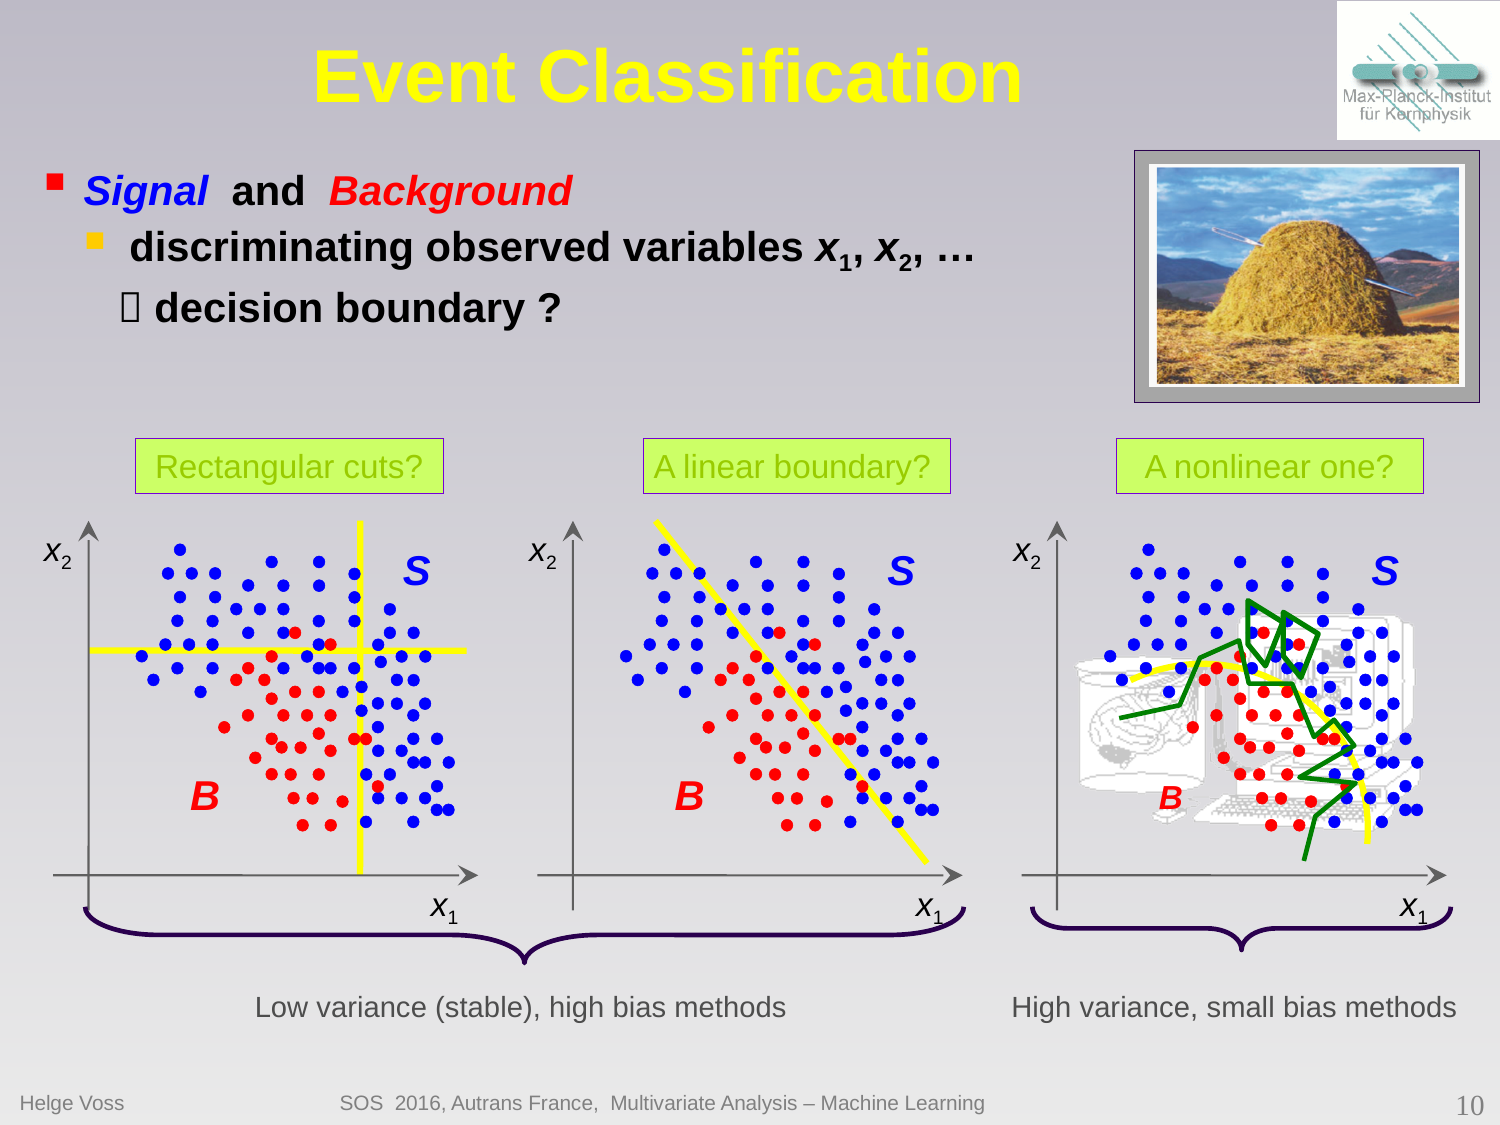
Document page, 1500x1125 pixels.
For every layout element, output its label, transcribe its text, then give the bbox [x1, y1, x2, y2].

slide_number 10 [1399, 1082, 1500, 1125]
slide_number Helge Voss [4, 1082, 183, 1125]
text_box [479, 906, 556, 964]
text_box High variance, small bias methods [996, 980, 1473, 1031]
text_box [997, 520, 1447, 931]
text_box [29, 520, 479, 931]
text_box [1237, 940, 1246, 950]
picture [1337, 1, 1500, 140]
text_box Low variance (stable), high bias methods [240, 980, 803, 1031]
title Event Classification [17, 4, 1321, 140]
text_box A linear boundary? [643, 437, 951, 494]
footer SOS 2016, Autrans France, Multivariate Analysis – Machine Learning [324, 1082, 1399, 1125]
text_box Rectangular cuts? [135, 437, 443, 494]
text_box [1134, 149, 1480, 404]
text_box Signal and Background discriminating observed variables x1, x2, …  decision boundary ? [28, 151, 1131, 383]
text_box A nonlinear one? [1115, 437, 1424, 494]
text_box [513, 520, 963, 931]
